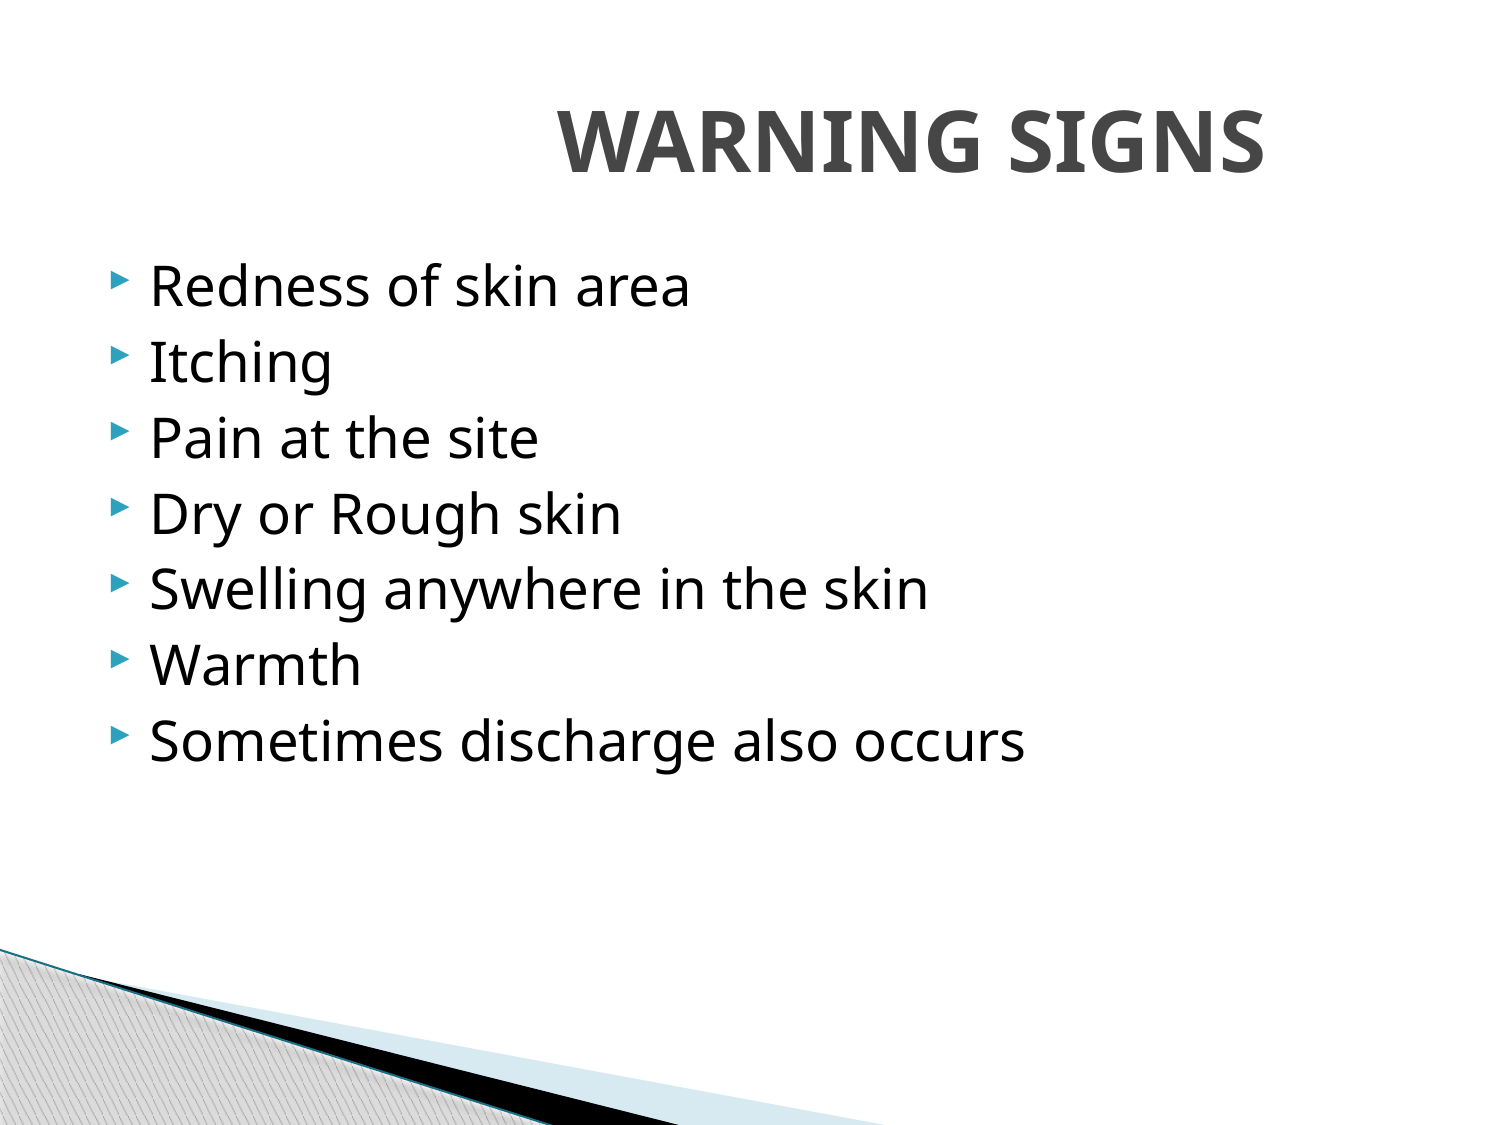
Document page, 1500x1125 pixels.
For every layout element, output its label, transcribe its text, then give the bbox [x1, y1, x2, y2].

title WARNING SIGNS [75, 45, 1425, 233]
list Redness of skin area Itching Pain at the site Dry or Rough skin Swelling anywhere in the skin Warmth Sometimes discharge also occurs [75, 243, 1425, 986]
